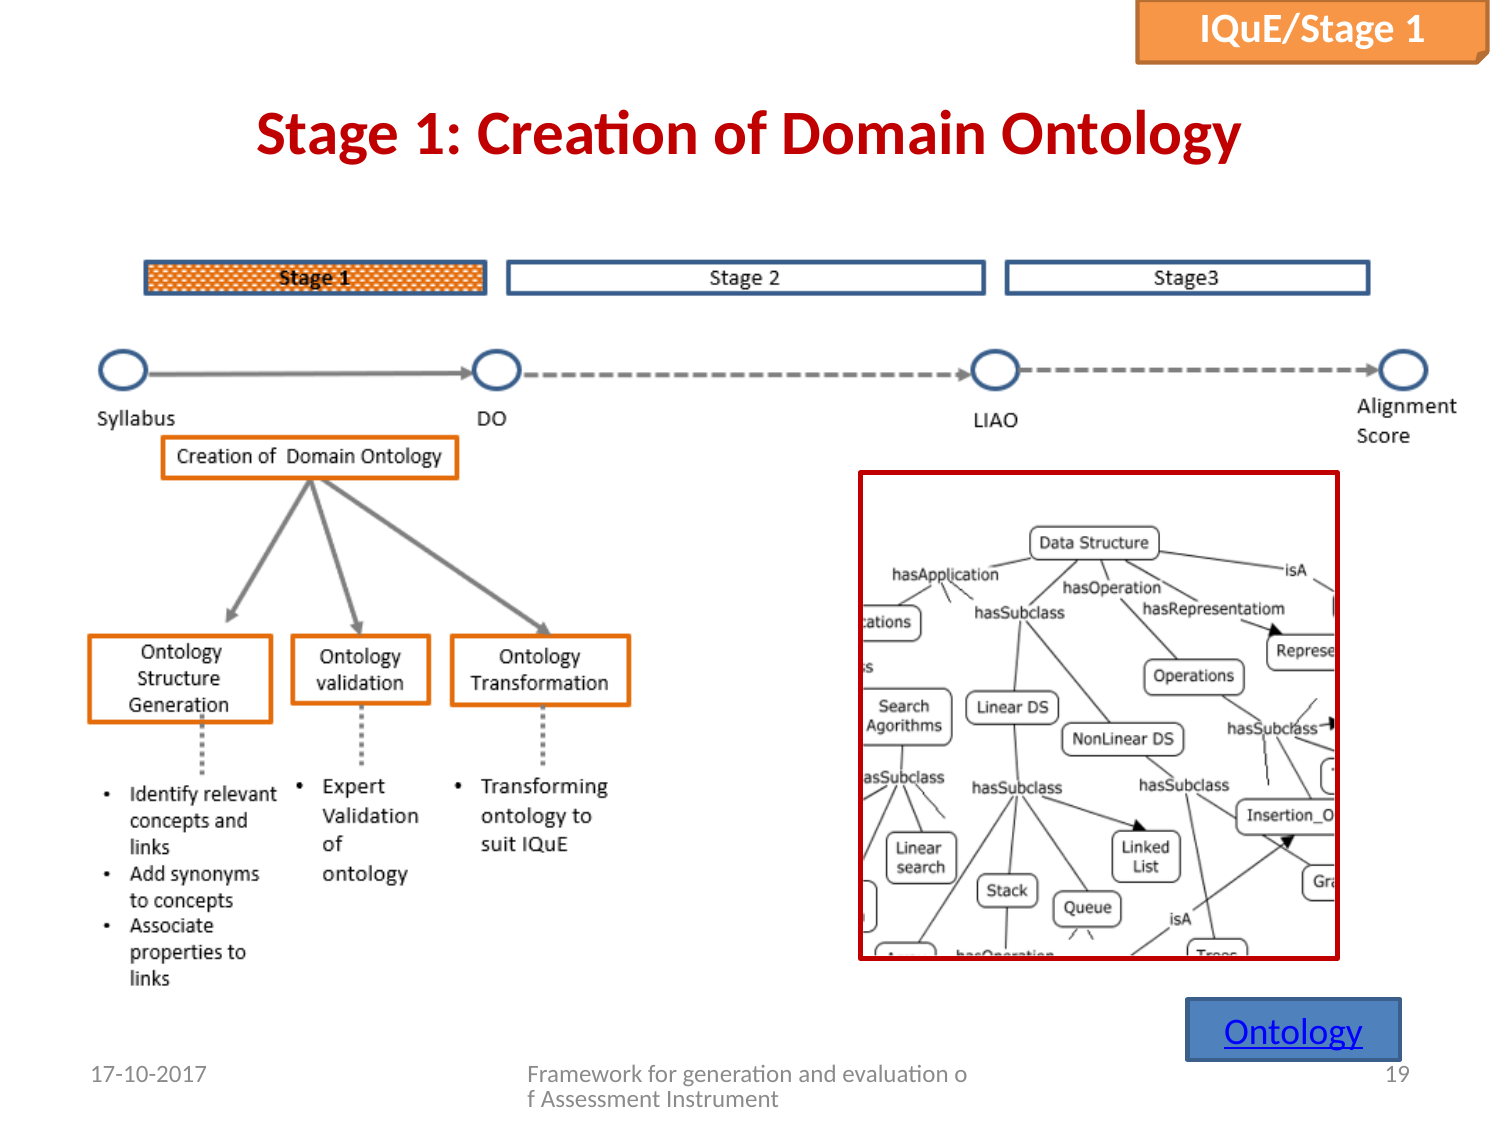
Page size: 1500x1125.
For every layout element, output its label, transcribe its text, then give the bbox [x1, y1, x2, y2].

title Stage 1: Creation of Domain Ontology [75, 82, 1425, 175]
text_box Ontology [1185, 1007, 1402, 1062]
slide_number 19 [1074, 1042, 1425, 1103]
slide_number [75, 1042, 425, 1103]
footer Framework for generation and evaluation of Assessment Instrument [512, 1042, 988, 1103]
picture [74, 235, 1474, 1000]
text_box IQuE/Stage 1 [1135, 0, 1490, 65]
